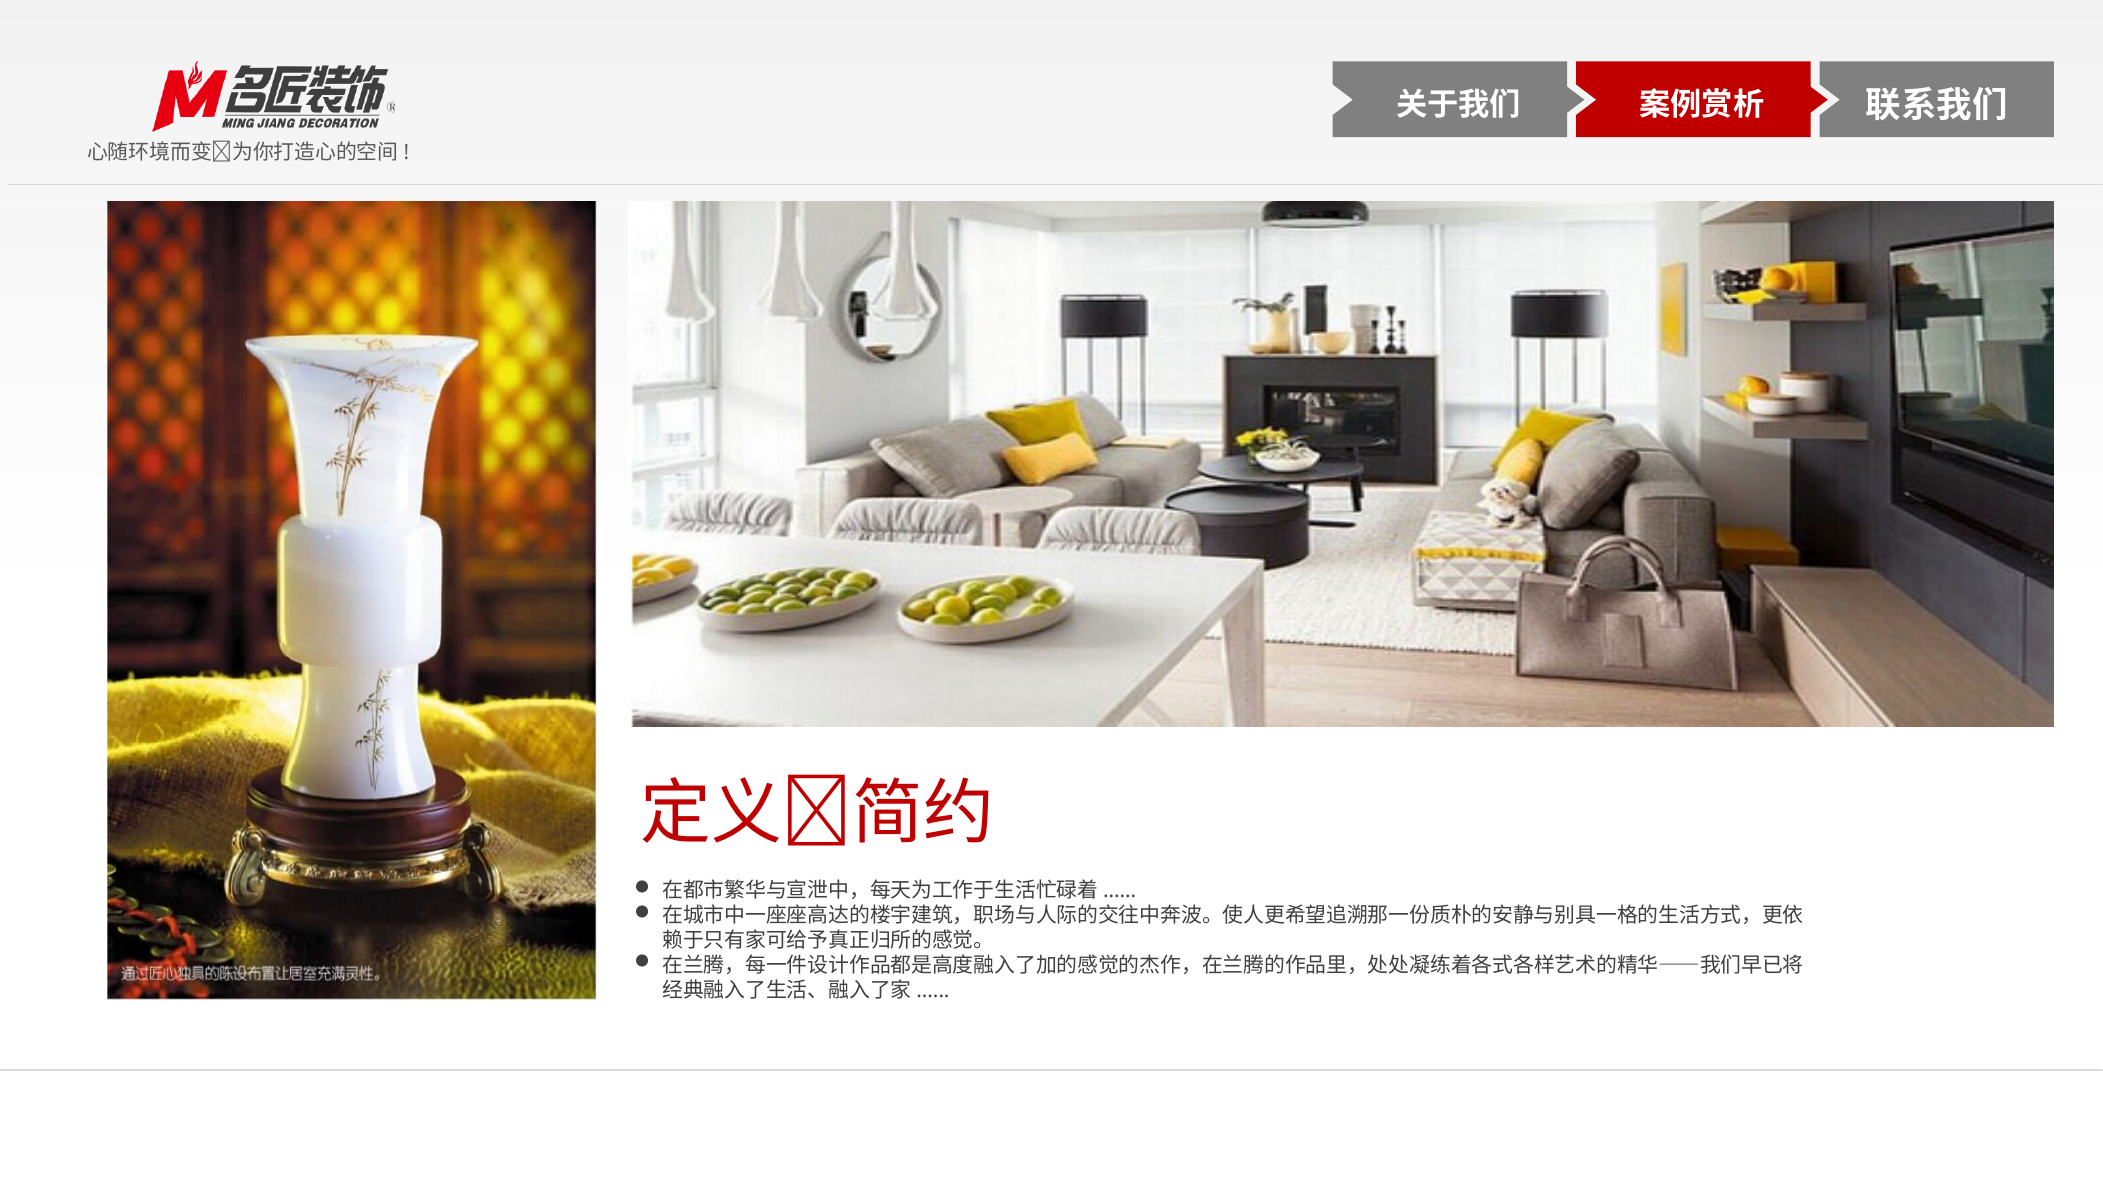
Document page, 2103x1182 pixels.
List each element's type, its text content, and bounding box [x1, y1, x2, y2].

picture [627, 201, 2055, 727]
text_box 在都市繁华与宣泄中，每天为工作于生活忙碌着...... 在城市中一座座高达的楼宇建筑，职场与人际的交往中奔波。使人更希望追溯那一份质朴的安静与别具一格的生活方式，更依赖于只有家可给予真正归所的感觉。 在兰腾，每一件设计作品都是高度融入了加的感觉的杰作，在兰腾的作品里，处处凝练着各式各样艺术的精华——我们早已将经典融入了生活、融入了家...... [619, 869, 1836, 1010]
text_box 案例赏析 [1573, 59, 1830, 140]
picture [107, 201, 597, 1000]
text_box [74, 61, 422, 172]
text_box 联系我们 [1817, 59, 2057, 140]
text_box 定义简约 [619, 755, 1016, 862]
text_box 关于我们 [1330, 59, 1587, 140]
